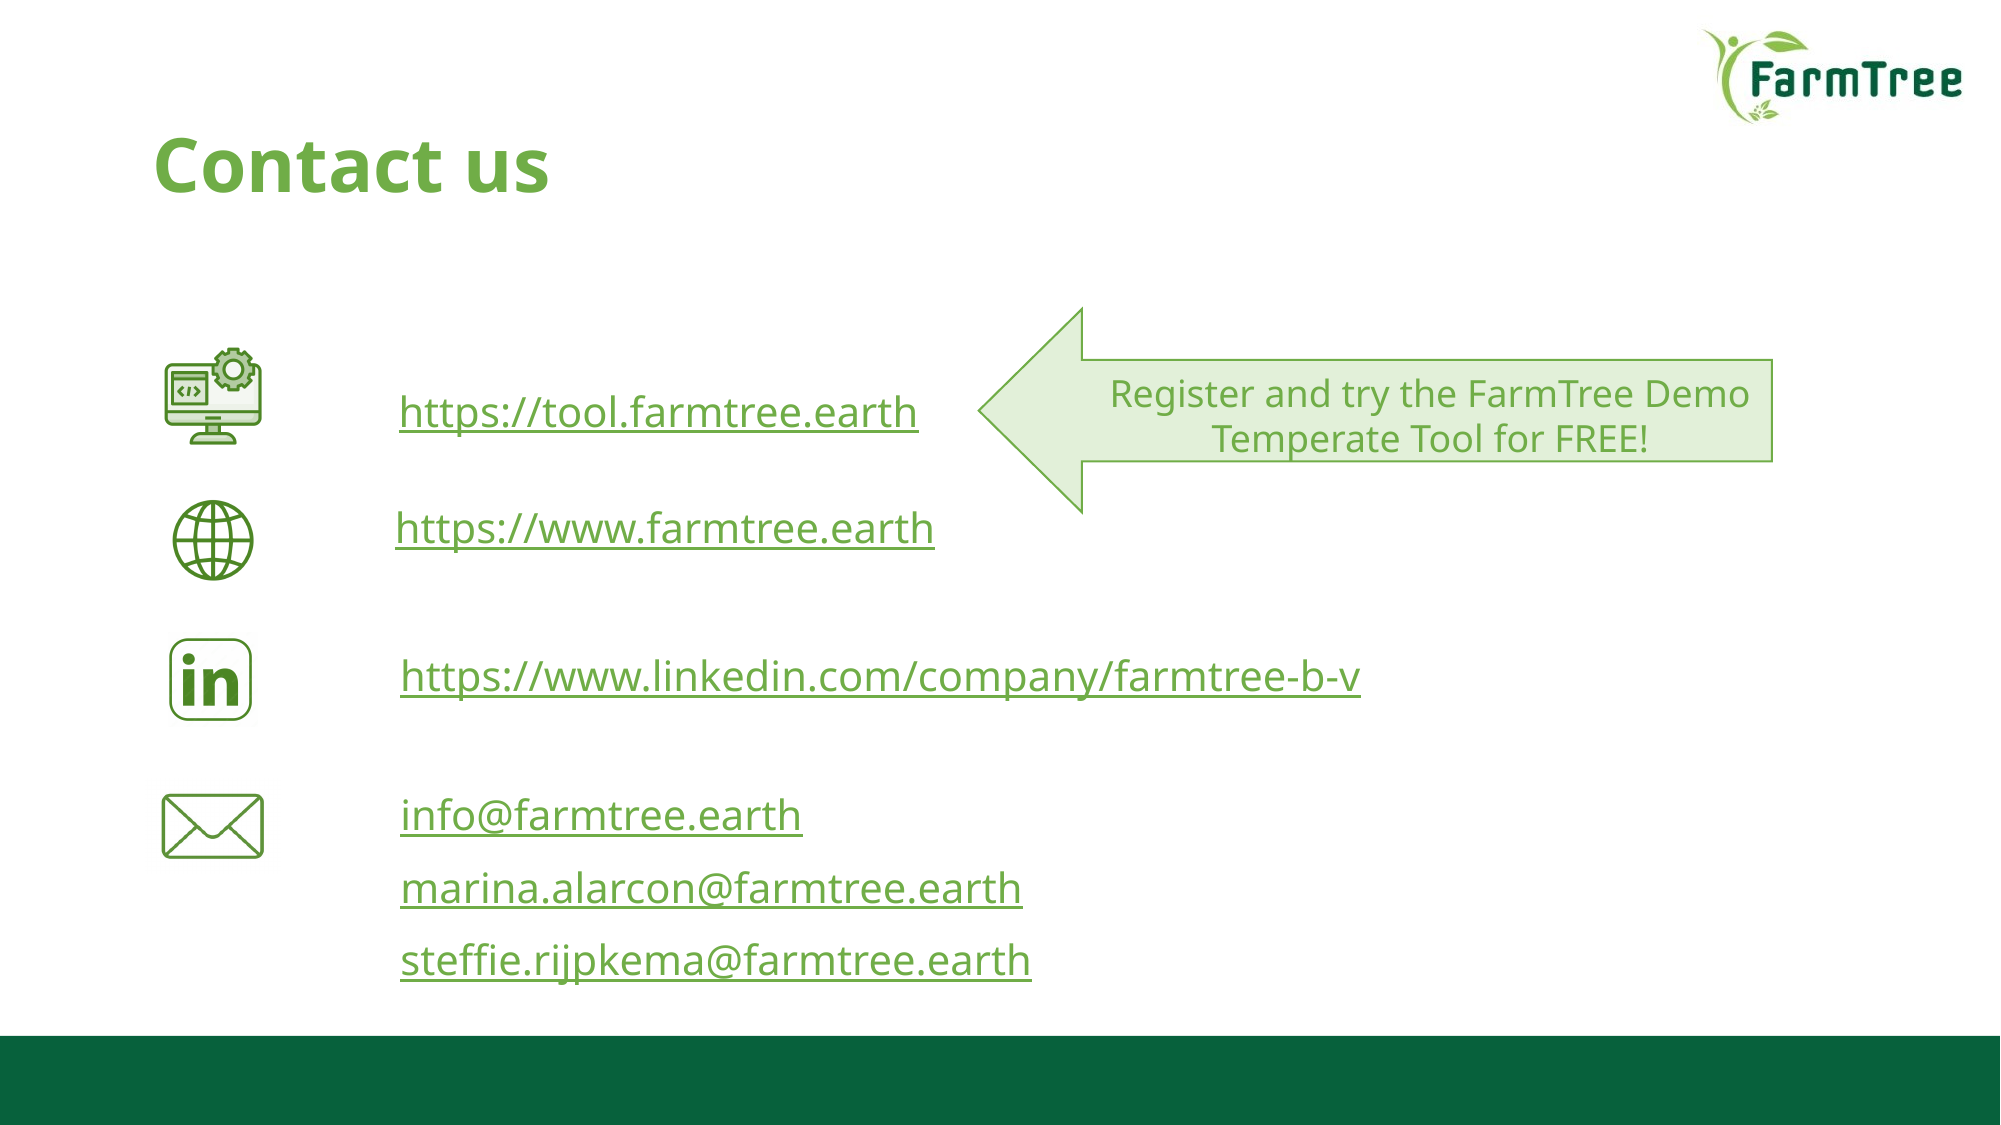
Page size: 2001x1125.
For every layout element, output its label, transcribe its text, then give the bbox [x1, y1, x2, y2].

title Contact us [137, 59, 1863, 278]
text_box [0, 1035, 2000, 1125]
text_box info@farmtree.earth marina.alarcon@farmtree.earth steffie.rijpkema@farmtree.earth [389, 797, 1569, 1035]
text_box https://www.farmtree.earth [383, 487, 1563, 570]
text_box https://tool.farmtree.earth [383, 362, 978, 461]
picture [1697, 15, 1977, 139]
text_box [978, 309, 1772, 513]
text_box https://www.linkedin.com/company/farmtree-b-v [389, 635, 1692, 797]
picture [163, 346, 263, 446]
picture [145, 778, 281, 874]
picture [168, 632, 258, 727]
picture [139, 496, 287, 582]
